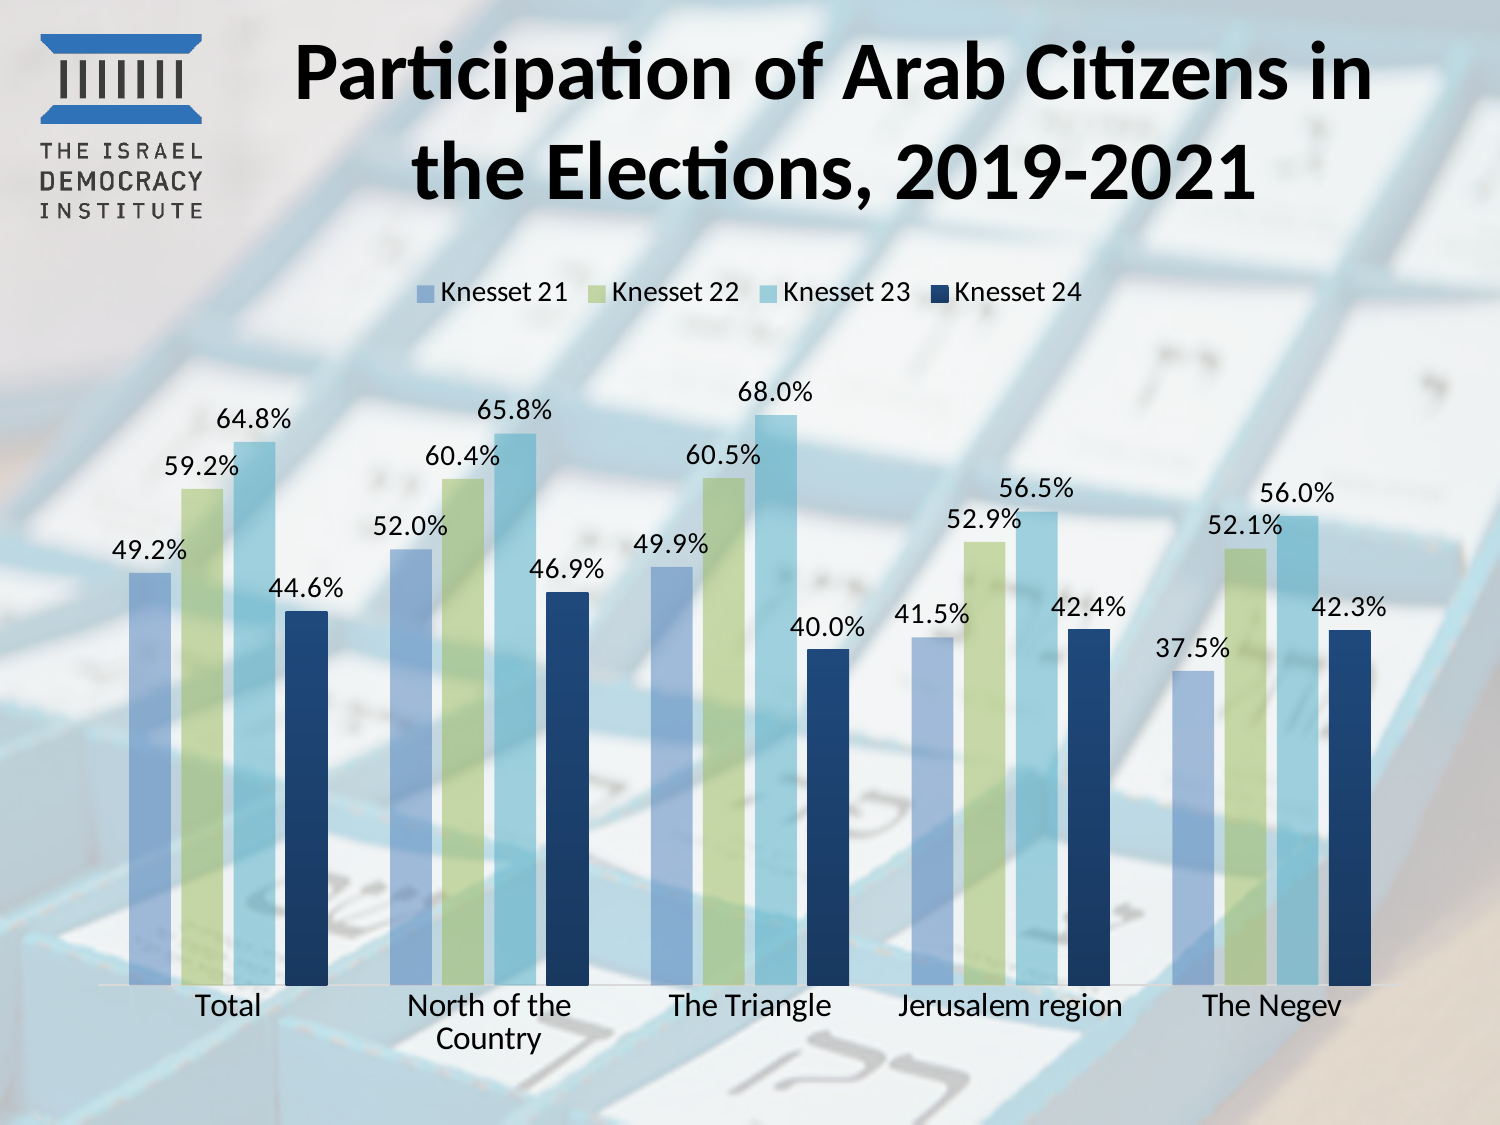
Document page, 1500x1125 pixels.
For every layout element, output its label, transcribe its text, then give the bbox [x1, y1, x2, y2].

chart [74, 262, 1426, 1059]
picture [0, 0, 243, 254]
title Participation of Arab Citizens in the Elections, 2019-2021 [244, 0, 1425, 233]
